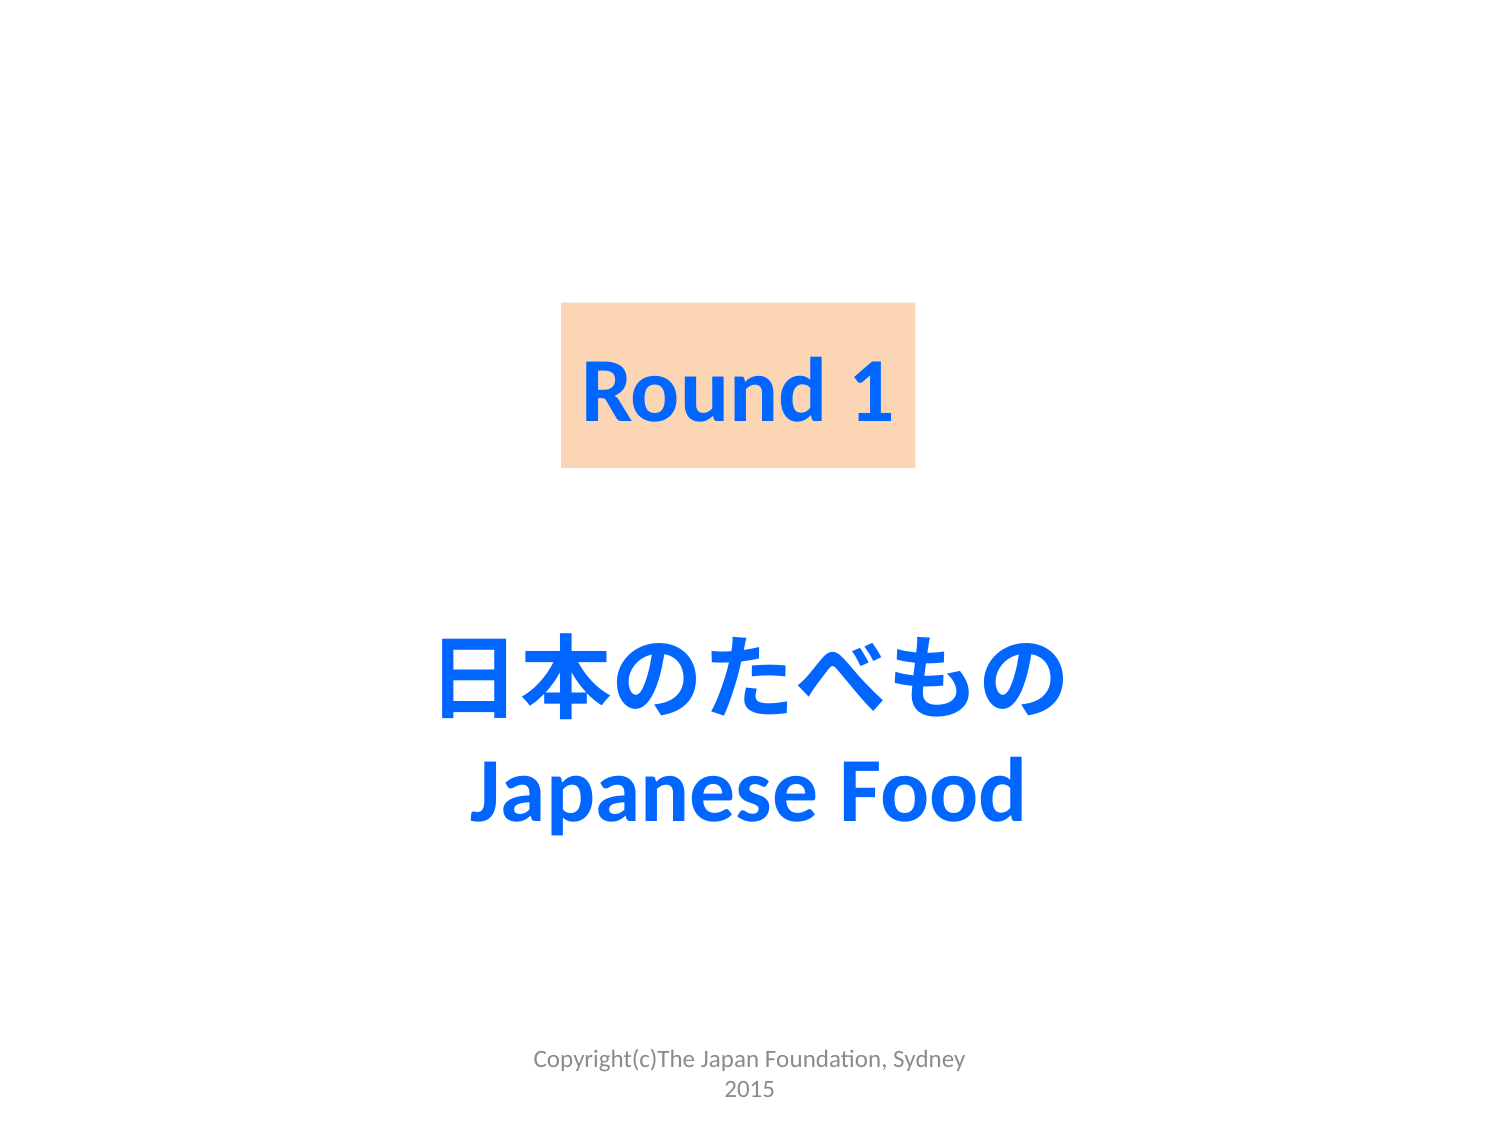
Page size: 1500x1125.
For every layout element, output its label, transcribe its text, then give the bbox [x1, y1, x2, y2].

text_box Round 1 [559, 301, 917, 470]
footer Copyright(c)The Japan Foundation, Sydney 2015 [512, 1042, 988, 1103]
title 日本のたべもの Japanese Food [112, 609, 1388, 851]
